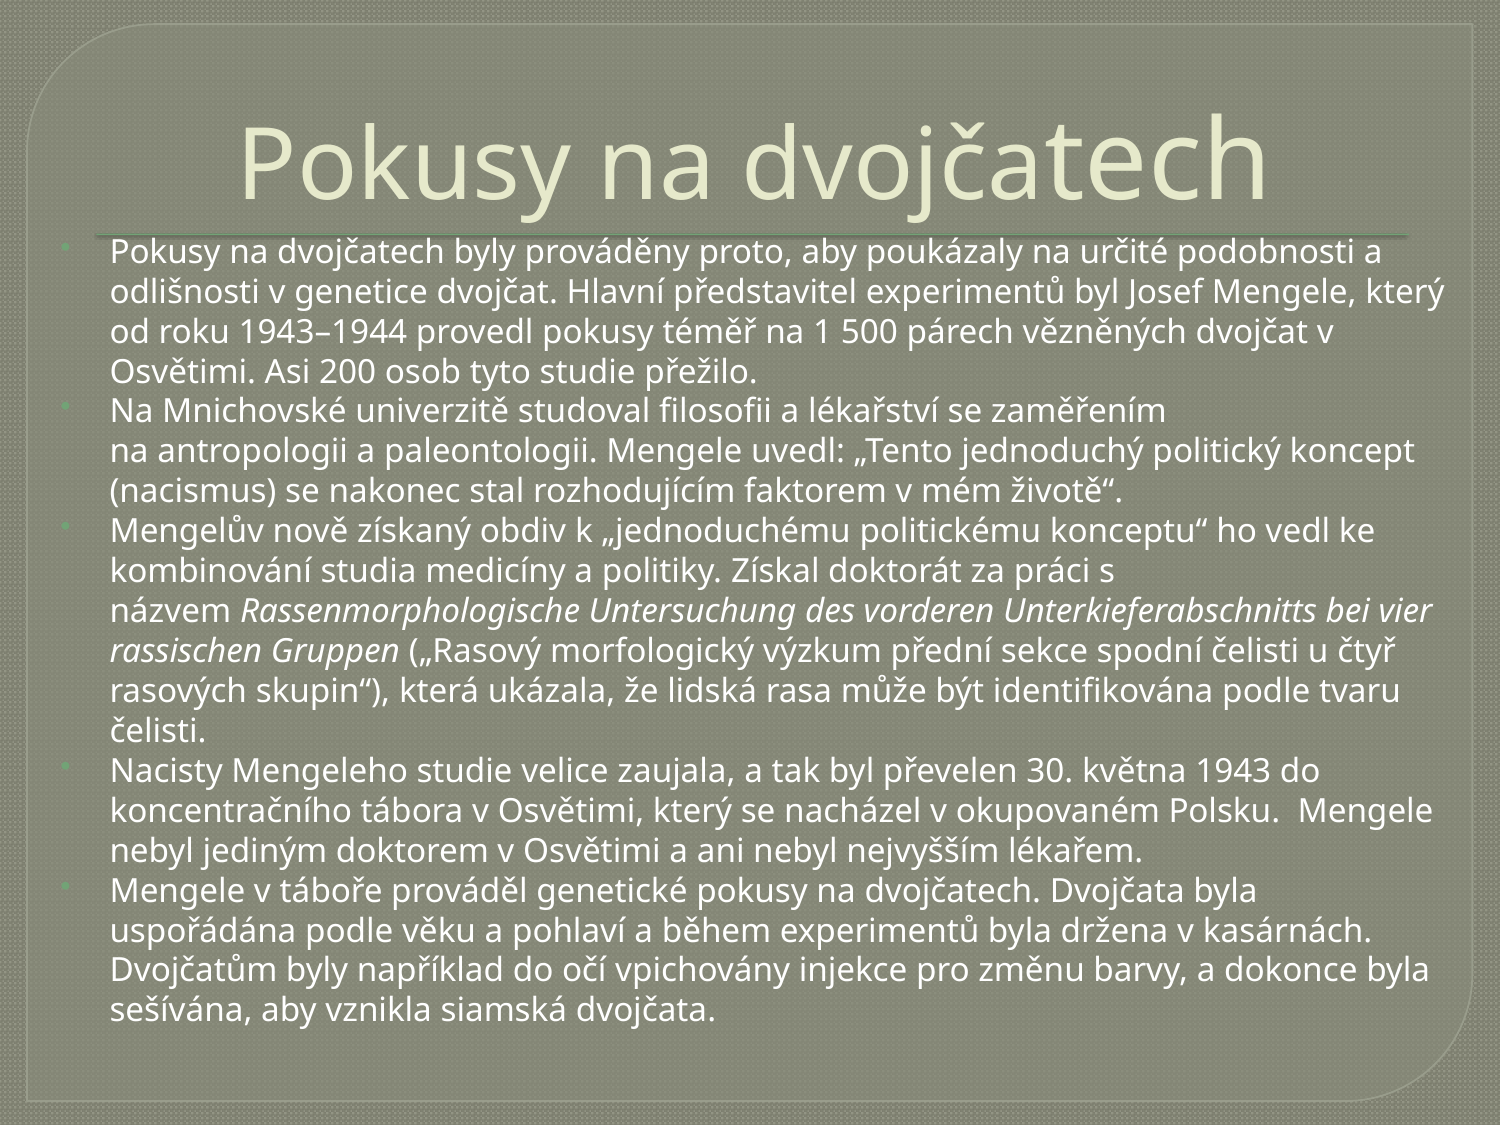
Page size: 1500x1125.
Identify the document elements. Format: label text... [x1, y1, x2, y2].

list Pokusy na dvojčatech byly prováděny proto, aby poukázaly na určité podobnosti a odlišnosti v genetice dvojčat. Hlavní představitel experimentů byl Josef Mengele, který od roku 1943–1944 provedl pokusy téměř na 1 500 párech vězněných dvojčat v Osvětimi. Asi 200 osob tyto studie přežilo. Na Mnichovské univerzitě studoval filosofii a lékařství se zaměřením na antropologii a paleontologii. Mengele uvedl: „Tento jednoduchý politický koncept (nacismus) se nakonec stal rozhodujícím faktorem v mém životě“. Mengelův nově získaný obdiv k „jednoduchému politickému konceptu“ ho vedl ke kombinování studia medicíny a politiky. Získal doktorát za práci s názvem Rassenmorphologische Untersuchung des vorderen Unterkieferabschnitts bei vier rassischen Gruppen („Rasový morfologický výzkum přední sekce spodní čelisti u čtyř rasových skupin“), která ukázala, že lidská rasa může být identifikována podle tvaru čelisti. Nacisty Mengeleho studie velice zaujala, a tak byl převelen 30. května 1943 do koncentračního tábora v Osvětimi, který se nacházel v okupovaném Polsku. Mengele nebyl jediným doktorem v Osvětimi a ani nebyl nejvyšším lékařem. Mengele v táboře prováděl genetické pokusy na dvojčatech. Dvojčata byla uspořádána podle věku a pohlaví a během experimentů byla držena v kasárnách. Dvojčatům byly například do očí vpichovány injekce pro změnu barvy, a dokonce byla sešívána, aby vznikla siamská dvojčata. [46, 222, 1465, 1125]
title Pokusy na dvojčatech [75, 41, 1425, 222]
